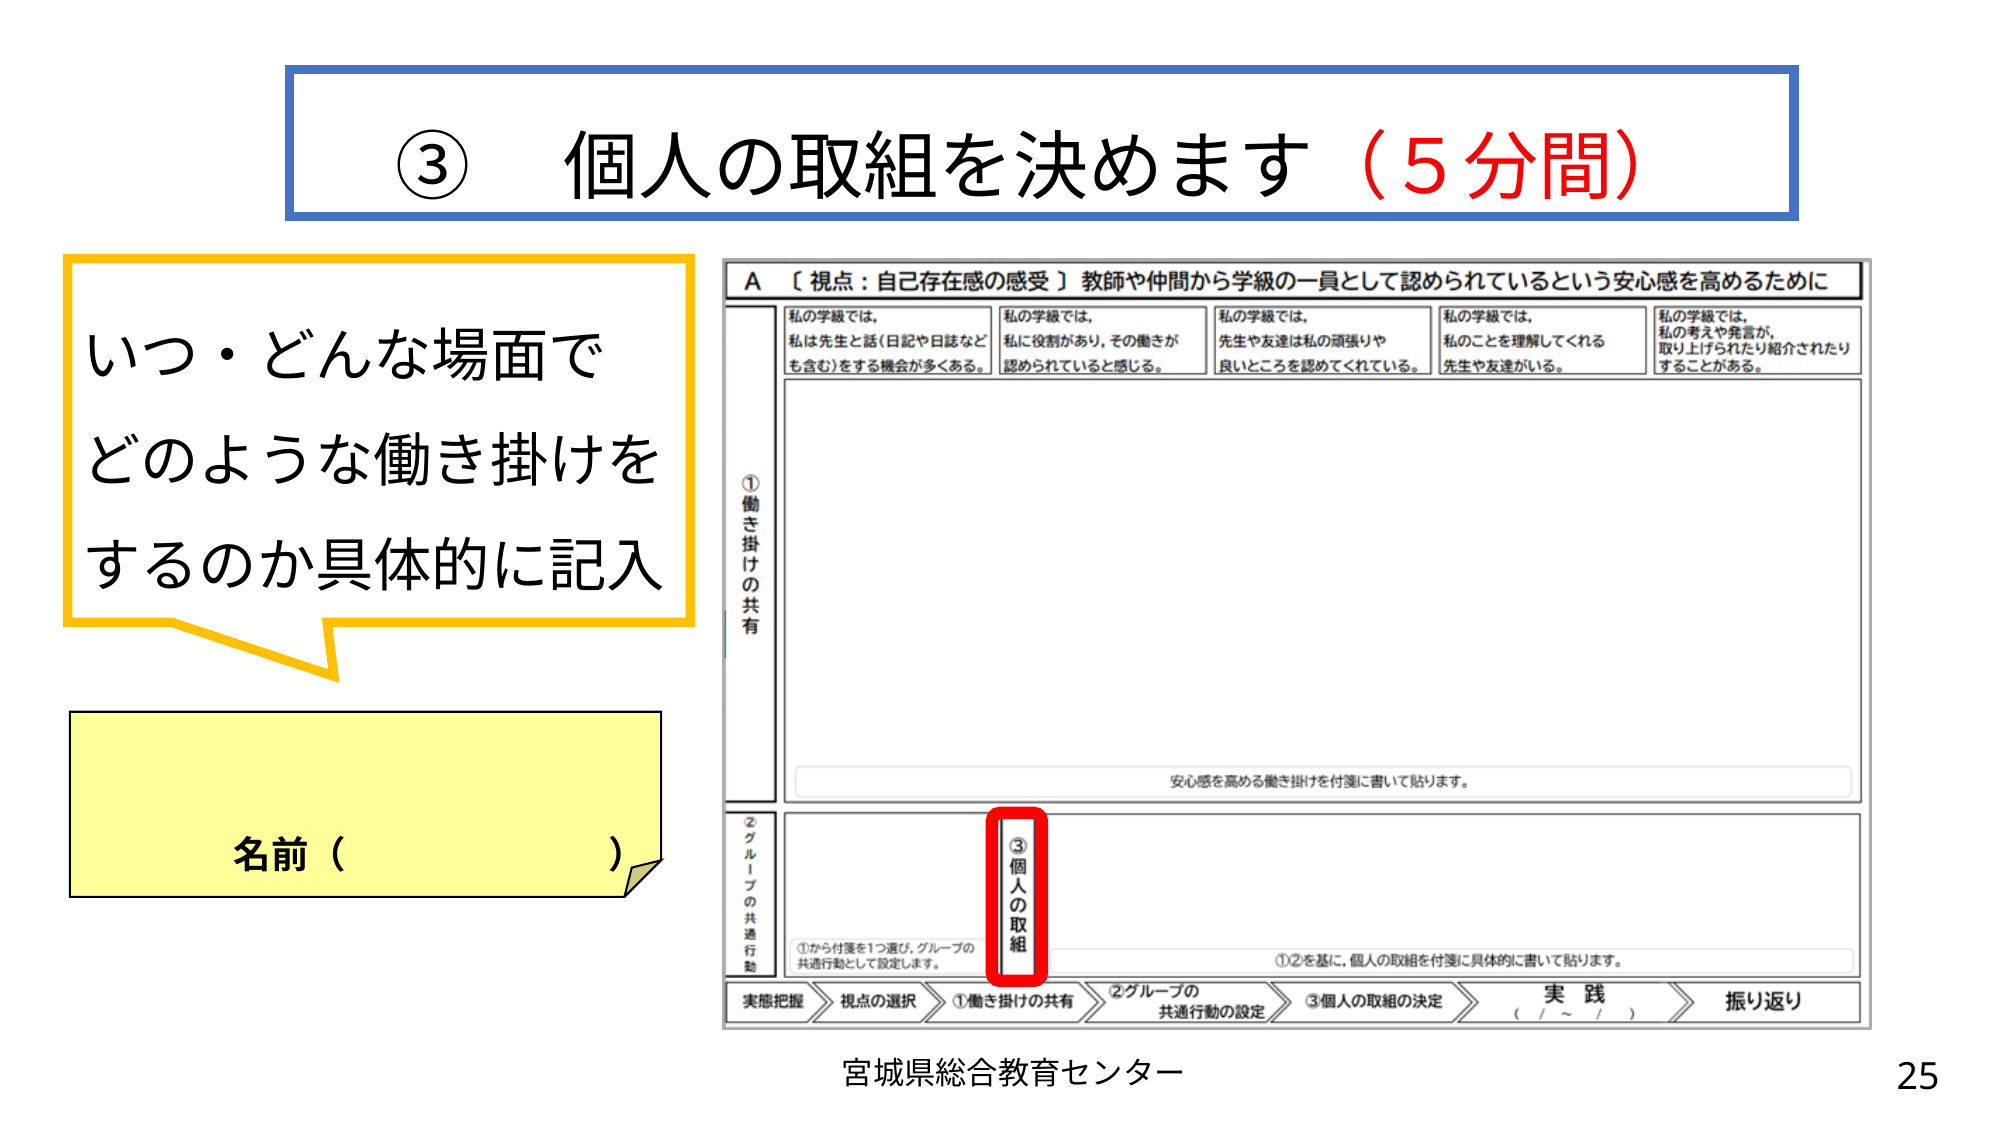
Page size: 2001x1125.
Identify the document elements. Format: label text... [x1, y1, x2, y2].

text_box いつ・どんな場面で どのような働き掛けを するのか具体的に記入 [66, 257, 692, 678]
text_box ③ 個人の取組を決めます（５分間） [289, 68, 1795, 217]
picture [722, 258, 1872, 1031]
text_box 名前（ ） [68, 710, 665, 898]
